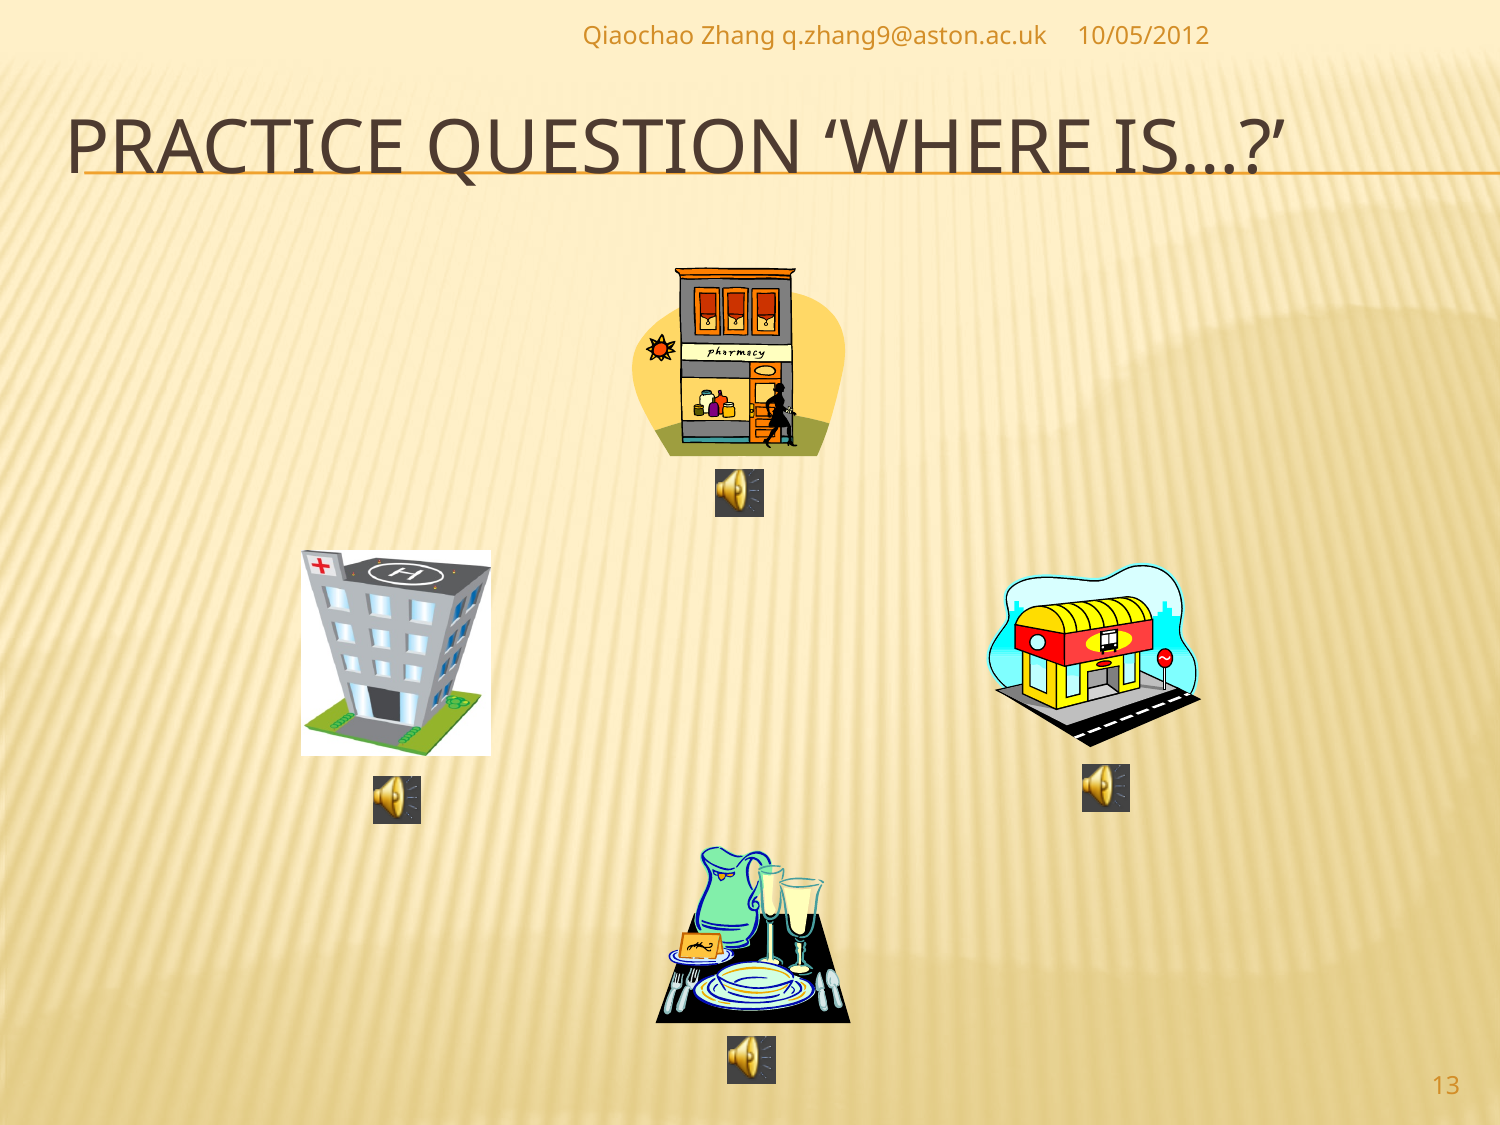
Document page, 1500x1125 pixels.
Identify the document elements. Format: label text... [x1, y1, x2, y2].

picture [714, 467, 765, 519]
footer Qiaochao Zhang q.zhang9@aston.ac.uk [512, 12, 1063, 60]
picture [371, 774, 423, 826]
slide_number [1063, 12, 1475, 60]
slide_number 13 [1350, 1062, 1475, 1103]
picture [631, 266, 846, 457]
title Practice question ‘where is…?’ [49, 75, 1475, 213]
picture [726, 1034, 777, 1086]
picture [655, 845, 851, 1024]
picture [1080, 762, 1132, 814]
picture [300, 550, 491, 756]
picture [985, 562, 1202, 748]
